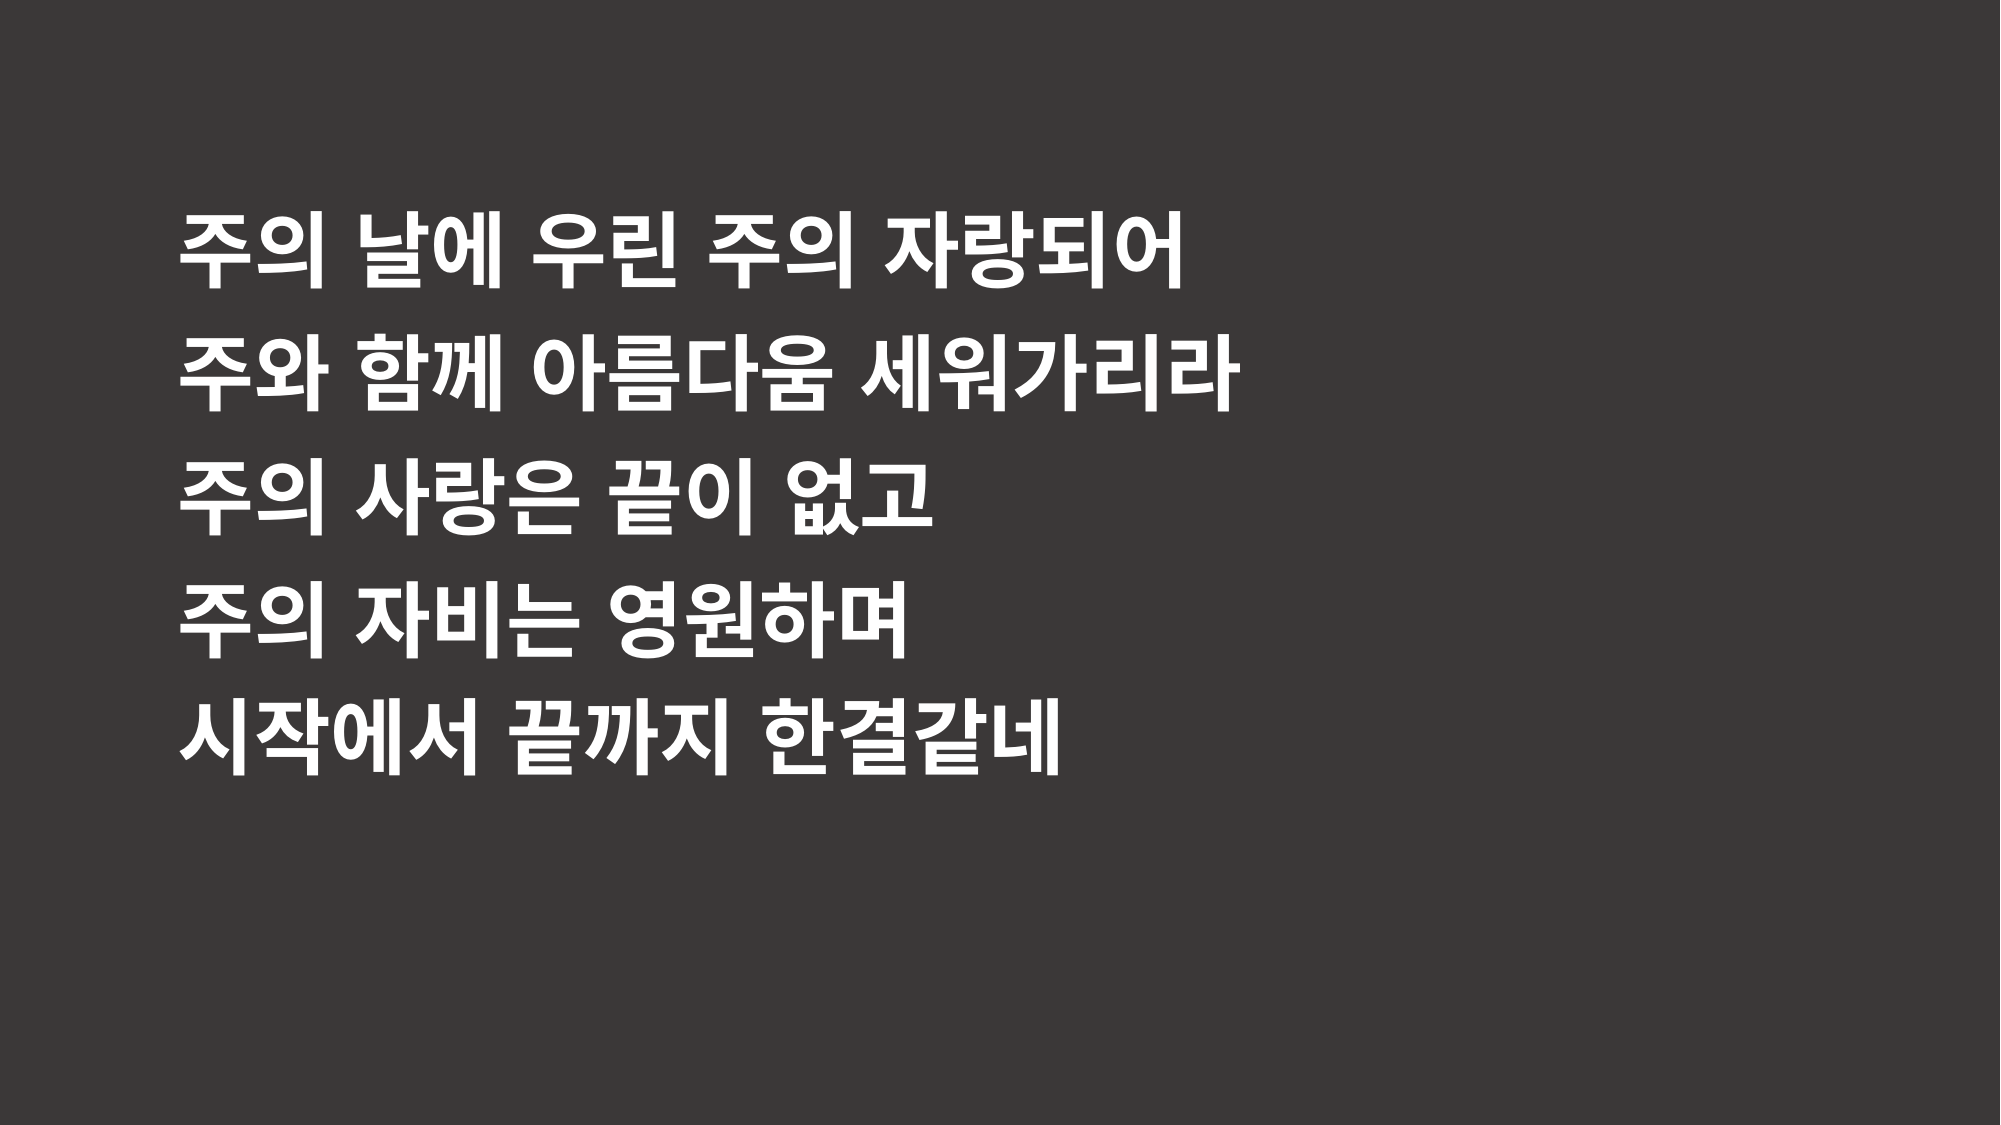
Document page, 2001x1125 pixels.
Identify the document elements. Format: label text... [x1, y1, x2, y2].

text_box 주의 날에 우린 주의 자랑되어 주와 함께 아름다움 세워가리라 주의 사랑은 끝이 없고 주의 자비는 영원하며 시작에서 끝까지 한결같네 [163, 183, 1257, 793]
